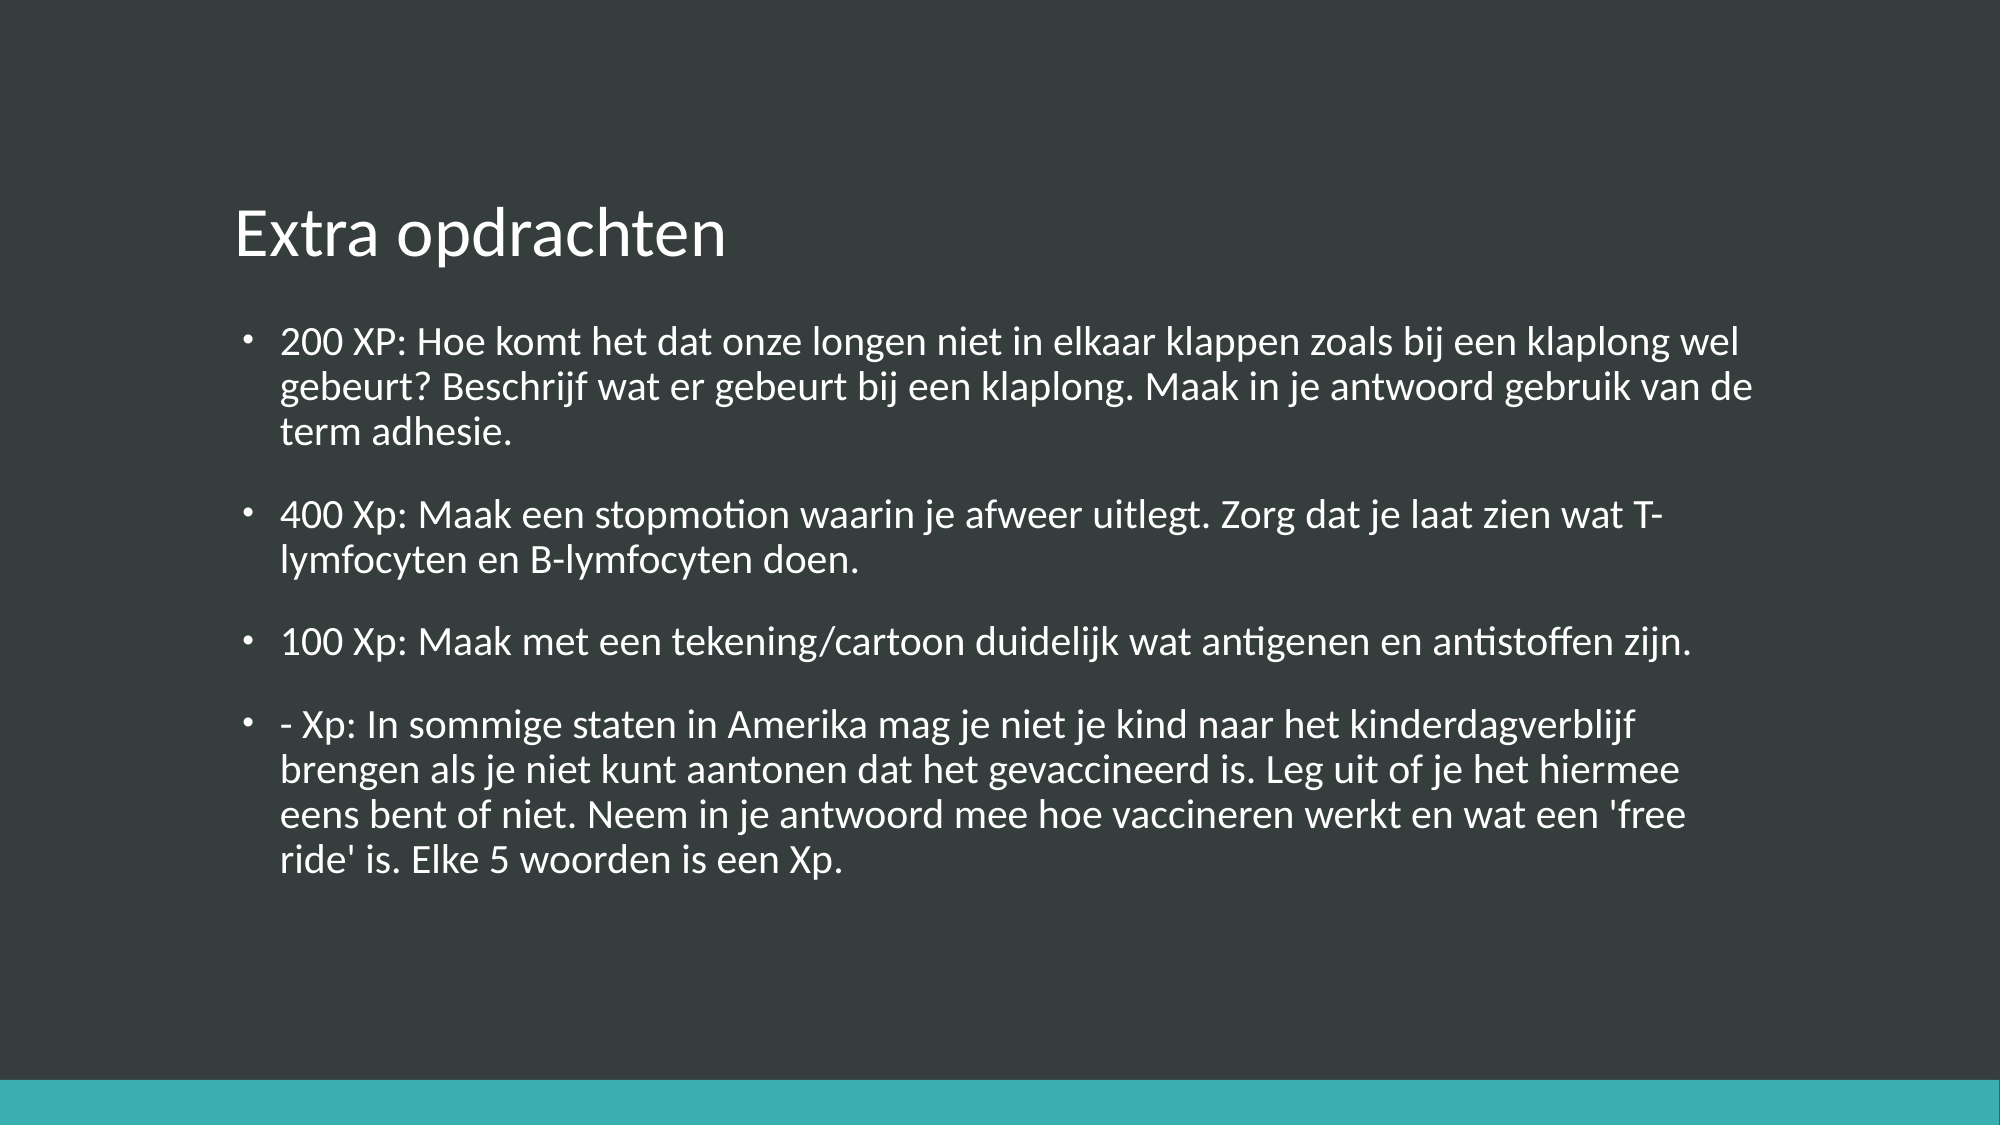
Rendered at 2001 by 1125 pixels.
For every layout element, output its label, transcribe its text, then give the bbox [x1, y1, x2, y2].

list 200 XP: Hoe komt het dat onze longen niet in elkaar klappen zoals bij een klaplong wel gebeurt? Beschrijf wat er gebeurt bij een klaplong. Maak in je antwoord gebruik van de term adhesie. 400 Xp: Maak een stopmotion waarin je afweer uitlegt. Zorg dat je laat zien wat T-lymfocyten en B-lymfocyten doen. 100 Xp: Maak met een tekening/cartoon duidelijk wat antigenen en antistoffen zijn. - Xp: In sommige staten in Amerika mag je niet je kind naar het kinderdagverblijf brengen als je niet kunt aantonen dat het gevaccineerd is. Leg uit of je het hiermee eens bent of niet. Neem in je antwoord mee hoe vaccineren werkt en wat een 'free ride' is. Elke 5 woorden is een Xp. [219, 311, 1780, 990]
title Extra opdrachten [219, 76, 1780, 279]
